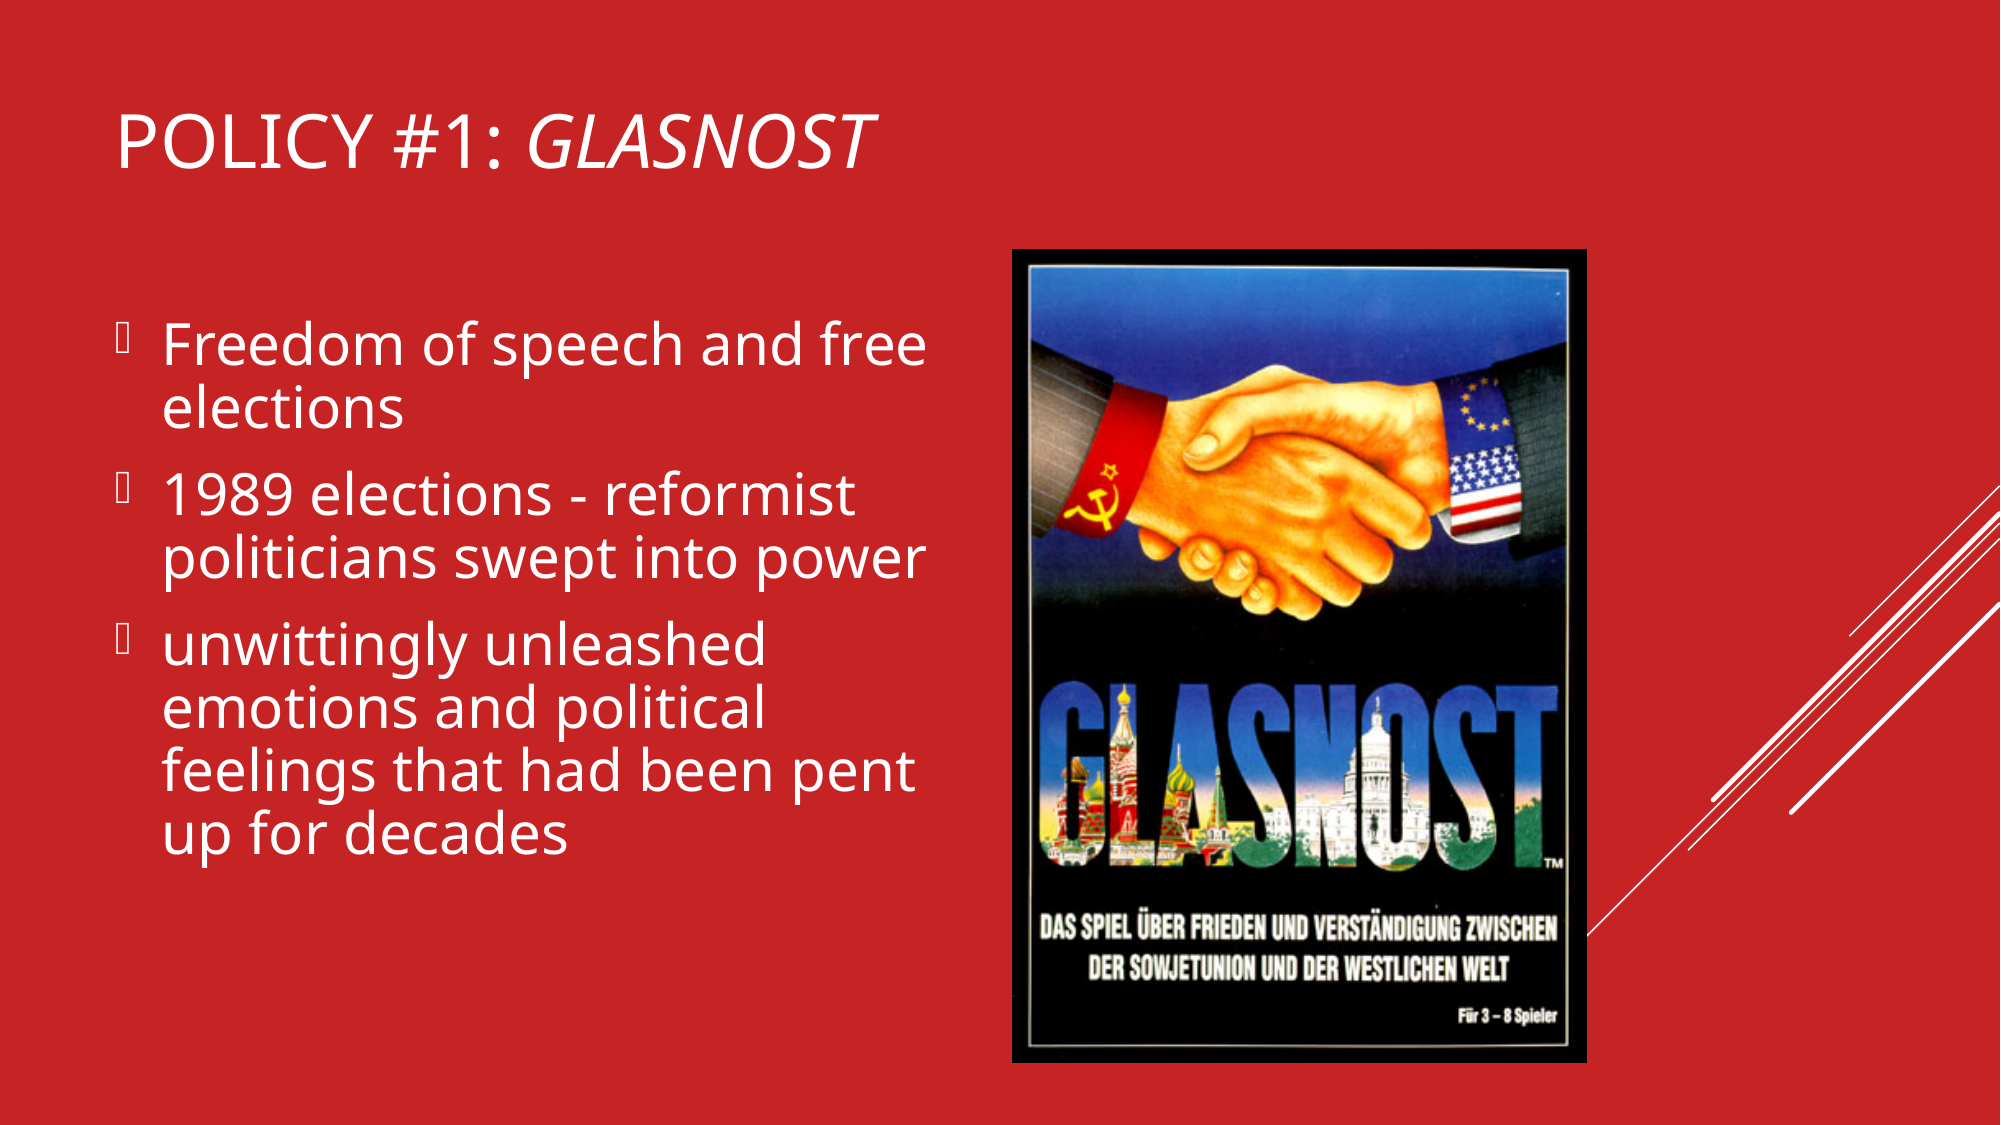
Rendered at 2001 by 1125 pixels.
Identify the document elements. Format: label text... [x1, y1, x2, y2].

list Freedom of speech and free elections 1989 elections - reformist politicians swept into power unwittingly unleashed emotions and political feelings that had been pent up for decades [99, 262, 984, 1007]
title Policy #1: Glasnost [99, 45, 1900, 233]
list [1012, 249, 1588, 1063]
